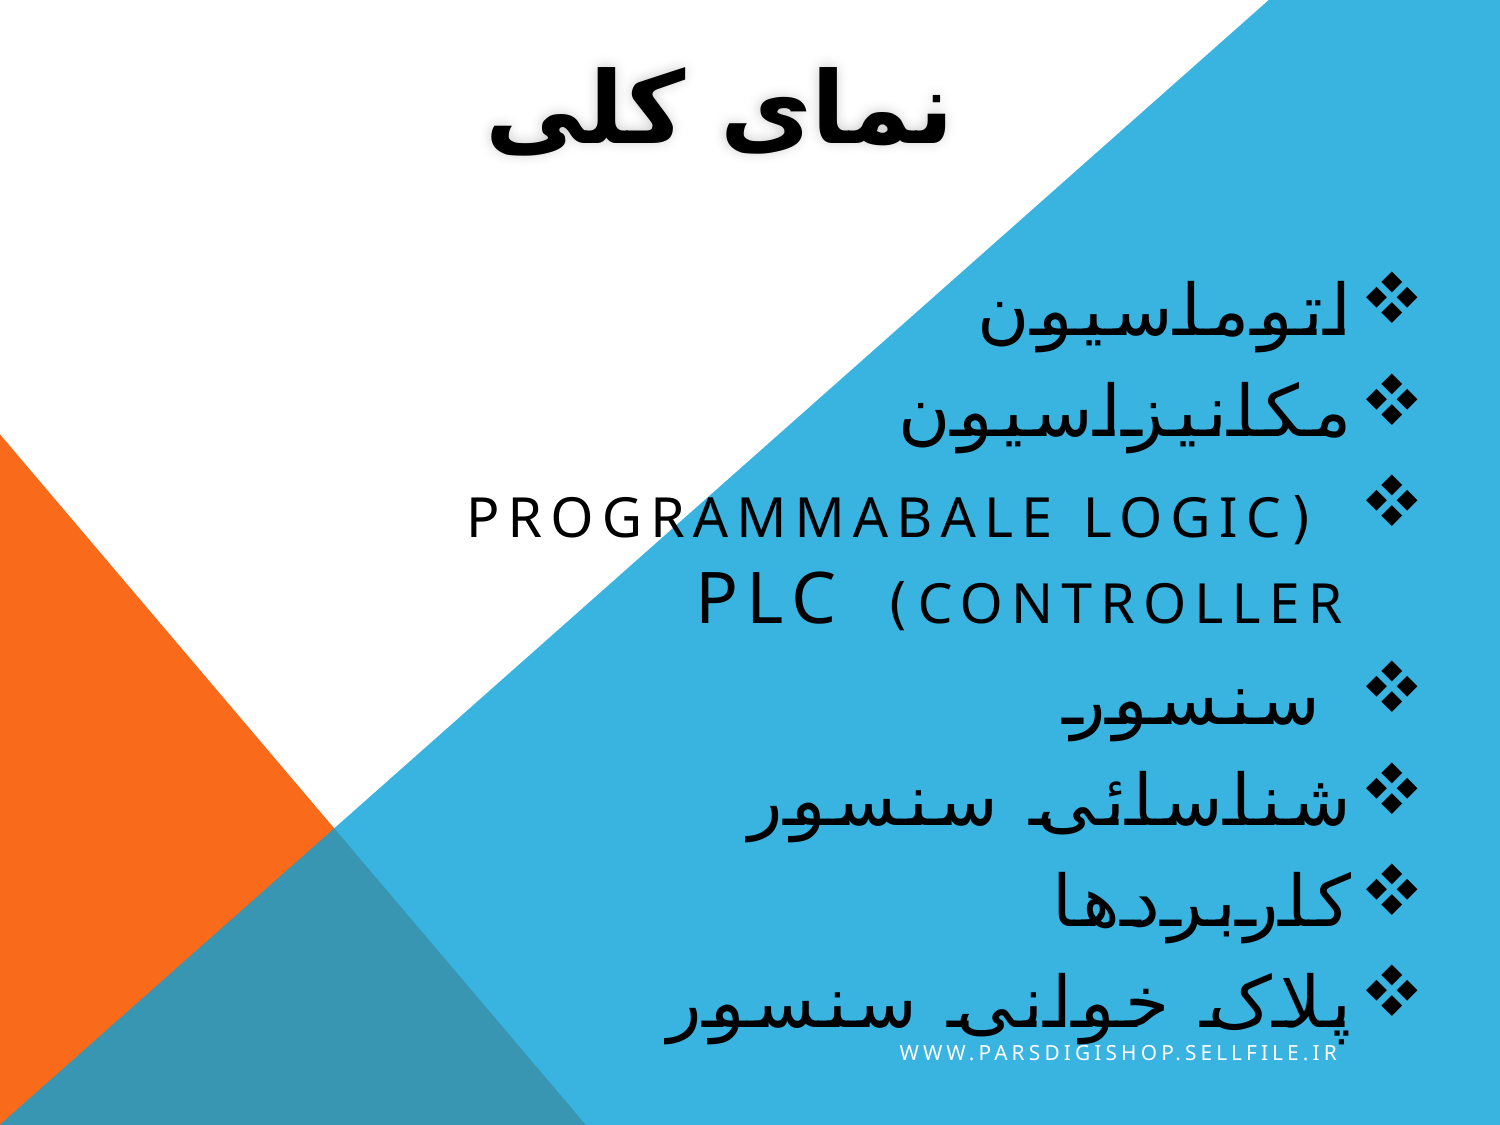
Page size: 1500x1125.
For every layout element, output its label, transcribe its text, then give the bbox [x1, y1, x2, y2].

subtitle اتوماسیون مکانیزاسیون (programmabale logic controller) plc سنسور شناسائی سنسور کاربردها پلاک خوانی سنسور [75, 262, 1438, 1050]
title نمای کلی [175, 58, 1264, 165]
footer www.parsdigishop.sellfile.ir [577, 1031, 1352, 1076]
